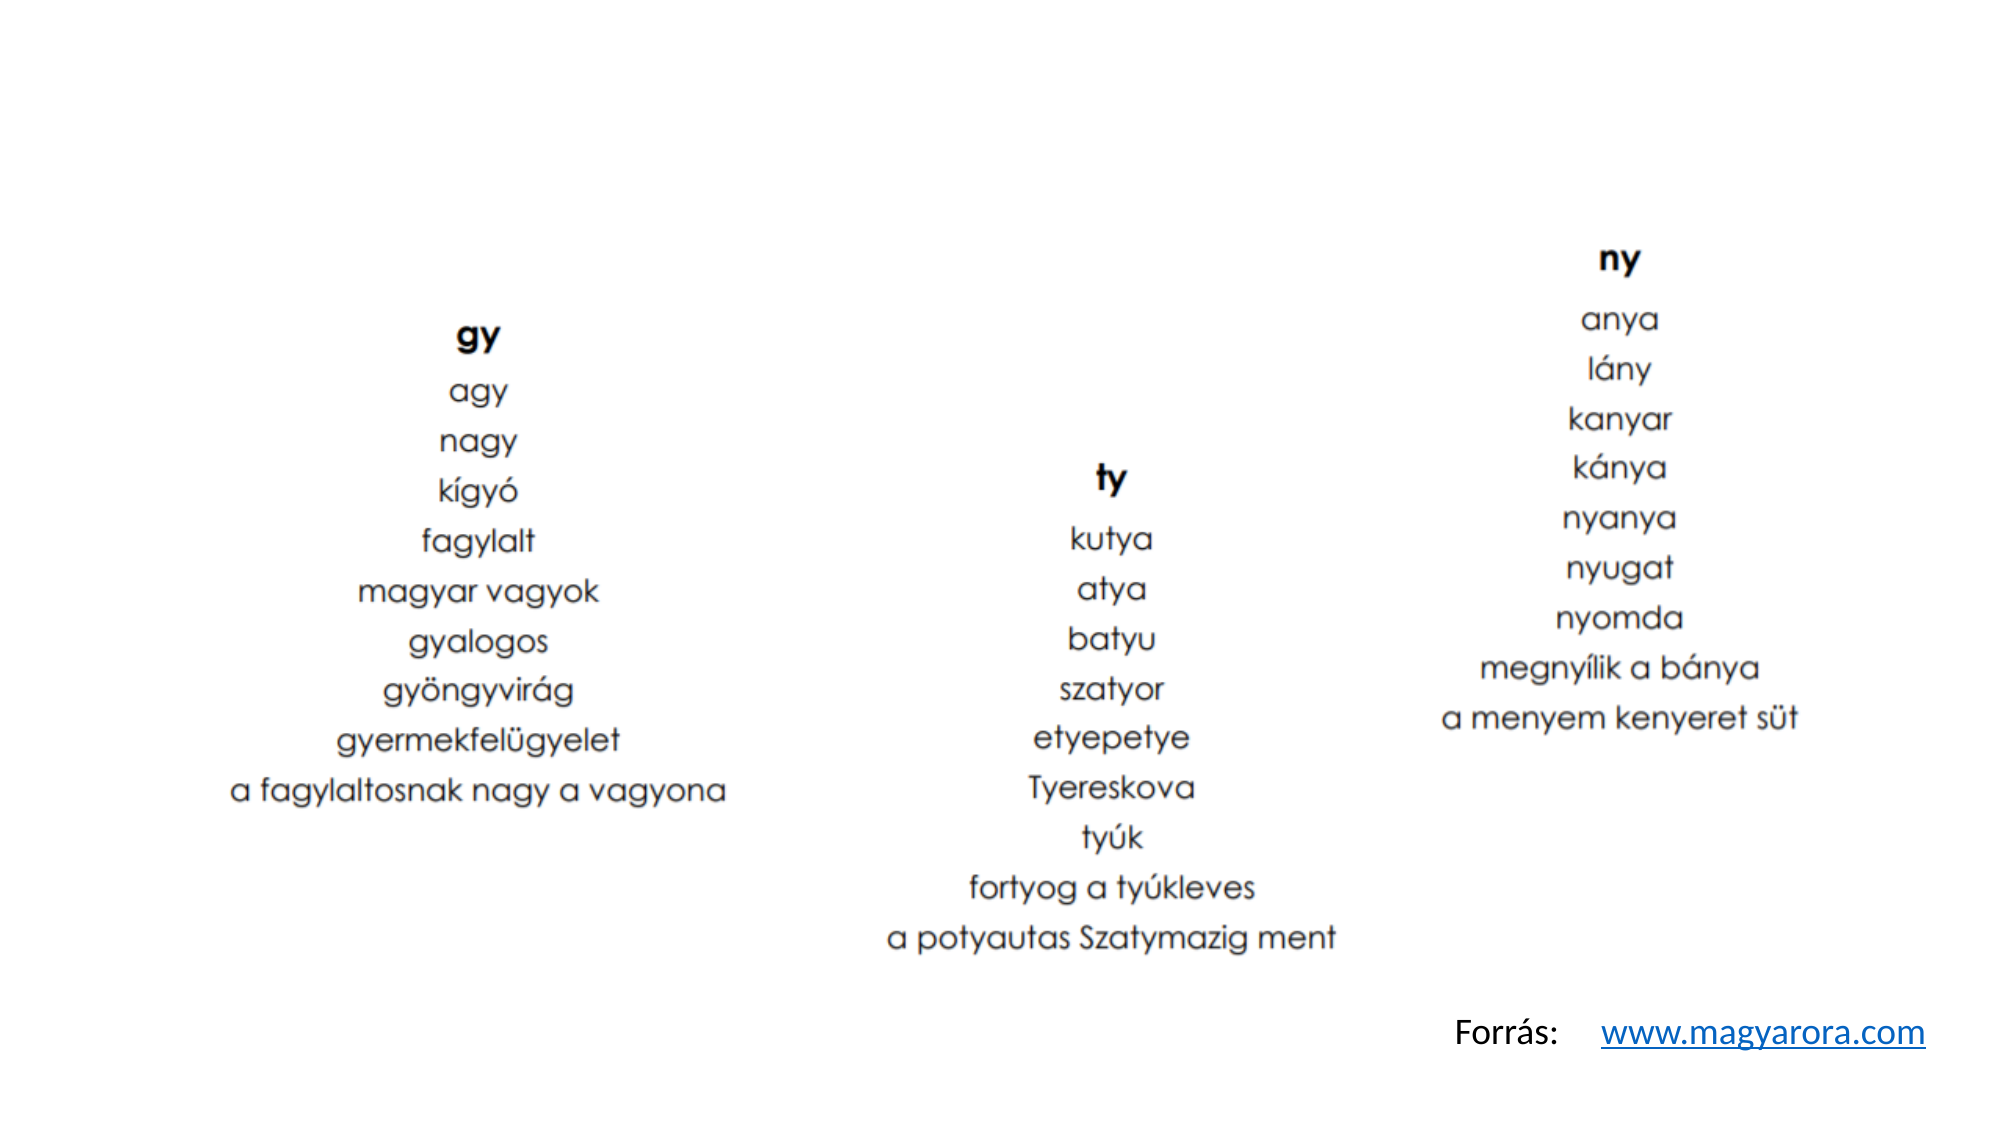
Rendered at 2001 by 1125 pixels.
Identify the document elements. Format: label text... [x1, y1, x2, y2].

picture [153, 206, 1846, 1000]
text_box www.magyarora.com [1586, 999, 1942, 1060]
text_box Forrás: [1440, 999, 1575, 1060]
